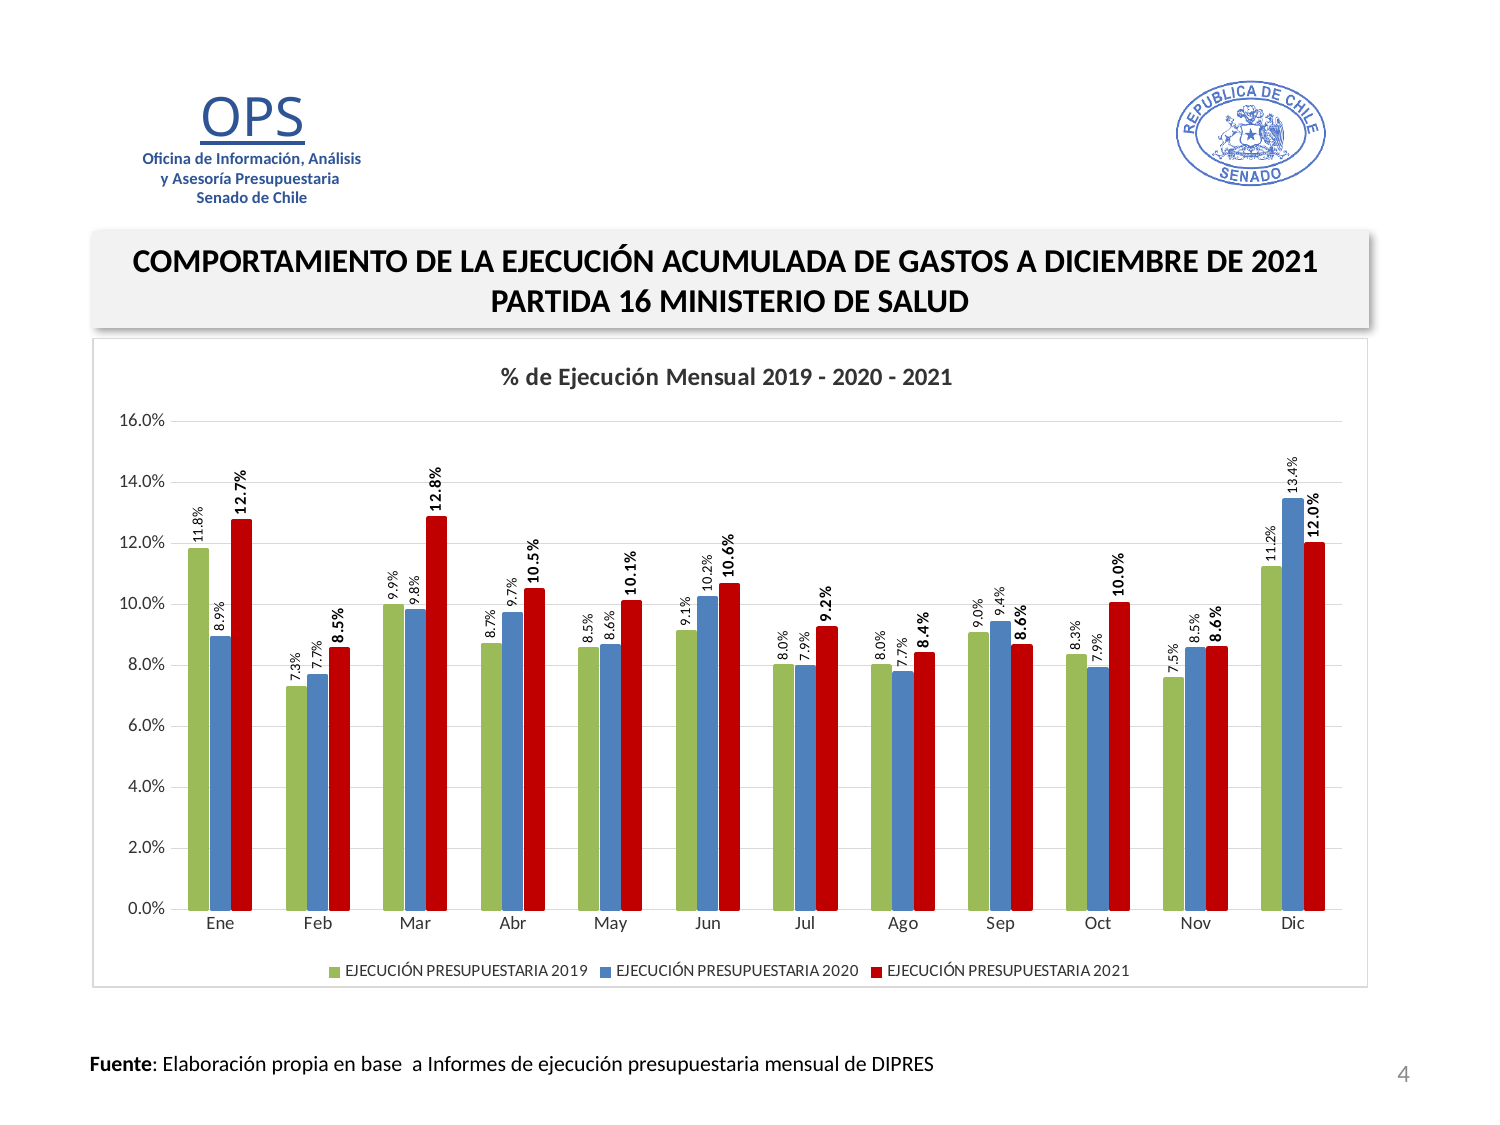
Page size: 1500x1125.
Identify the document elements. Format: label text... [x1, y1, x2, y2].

picture [1160, 74, 1340, 191]
chart [92, 337, 1369, 988]
slide_number 4 [1074, 1042, 1425, 1103]
text_box COMPORTAMIENTO DE LA EJECUCIÓN ACUMULADA DE GASTOS A DICIEMBRE DE 2021 PARTIDA 16 MINISTERIO DE SALUD [92, 231, 1369, 328]
